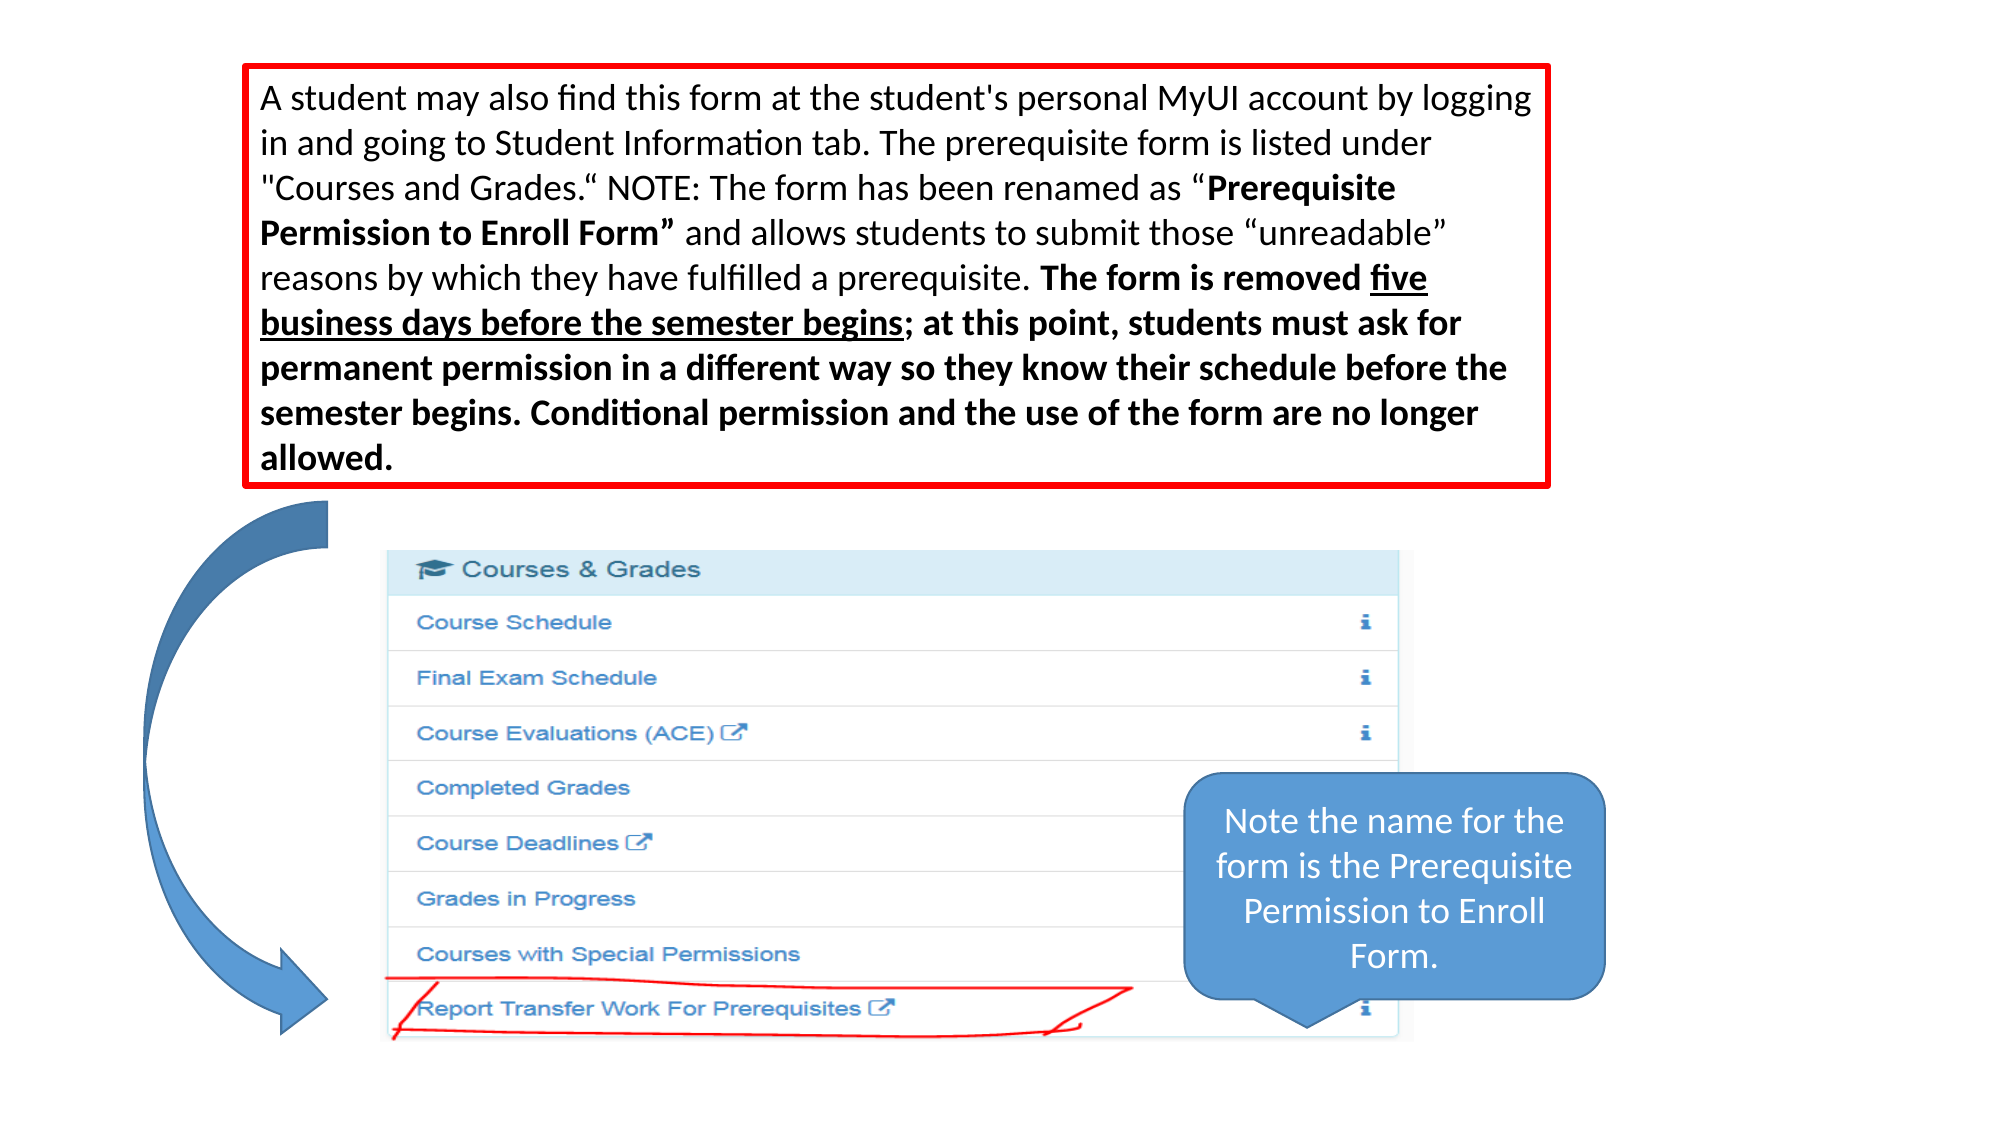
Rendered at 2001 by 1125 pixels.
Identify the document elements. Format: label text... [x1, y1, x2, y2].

text_box Note the name for the form is the Prerequisite Permission to Enroll Form. [1414, 772, 1606, 1001]
text_box [143, 500, 329, 1036]
text_box A student may also find this form at the student's personal MyUI account by logging in and going to Student Information tab. The prerequisite form is listed under "Courses and Grades.“ NOTE: The form has been renamed as “Prerequisite Permission to Enroll Form” and allows students to submit those “unreadable” reasons by which they have fulfilled a prerequisite. The form is removed five business days before the semester begins; at this point, students must ask for permanent permission in a different way so they know their schedule before the semester begins. Conditional permission and the use of the form are no longer allowed. [245, 65, 1549, 486]
picture [379, 550, 1414, 1125]
